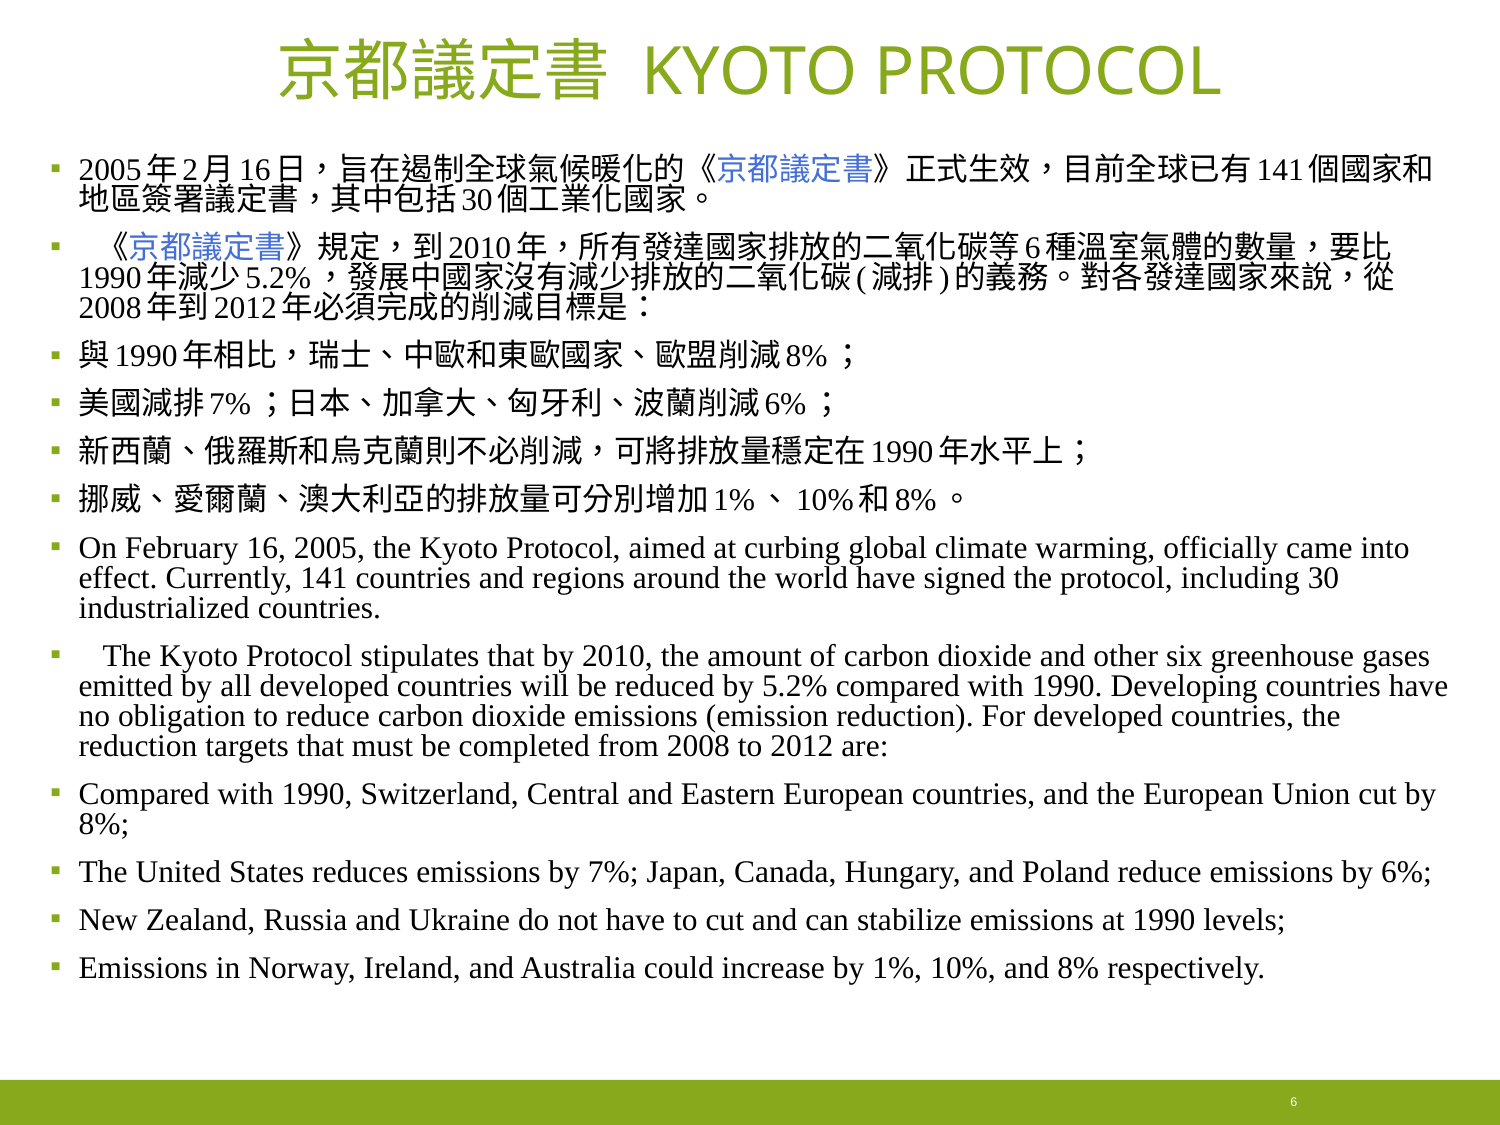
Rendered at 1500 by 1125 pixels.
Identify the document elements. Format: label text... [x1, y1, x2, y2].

list 2005年2月16日，旨在遏制全球氣候暖化的《京都議定書》正式生效，目前全球已有141個國家和地區簽署議定書，其中包括30個工業化國家。 《京都議定書》規定，到2010年，所有發達國家排放的二氧化碳等6種溫室氣體的數量，要比1990年減少5.2%，發展中國家沒有減少排放的二氧化碳(減排)的義務。對各發達國家來說，從2008年到2012年必須完成的削減目標是： 與1990年相比，瑞士、中歐和東歐國家、歐盟削減8%； 美國減排7%；日本、加拿大、匈牙利、波蘭削減6%； 新西蘭、俄羅斯和烏克蘭則不必削減，可將排放量穩定在1990年水平上； 挪威、愛爾蘭、澳大利亞的排放量可分別增加1%、10%和8%。 On February 16, 2005, the Kyoto Protocol, aimed at curbing global climate warming, officially came into effect. Currently, 141 countries and regions around the world have signed the protocol, including 30 industrialized countries. The Kyoto Protocol stipulates that by 2010, the amount of carbon dioxide and other six greenhouse gases emitted by all developed countries will be reduced by 5.2% compared with 1990. Developing countries have no obligation to reduce carbon dioxide emissions (emission reduction). For developed countries, the reduction targets that must be completed from 2008 to 2012 are: Compared with 1990, Switzerland, Central and Eastern European countries, and the European Union cut by 8%; The United States reduces emissions by 7%; Japan, Canada, Hungary, and Poland reduce emissions by 6%; New Zealand, Russia and Ukraine do not have to cut and can stabilize emissions at 1990 levels; Emissions in Norway, Ireland, and Australia could increase by 1%, 10%, and 8% respectively. [29, 149, 1471, 1013]
slide_number 6 [1217, 1082, 1313, 1121]
title 京都議定書 kyoto protocol [187, 19, 1313, 117]
